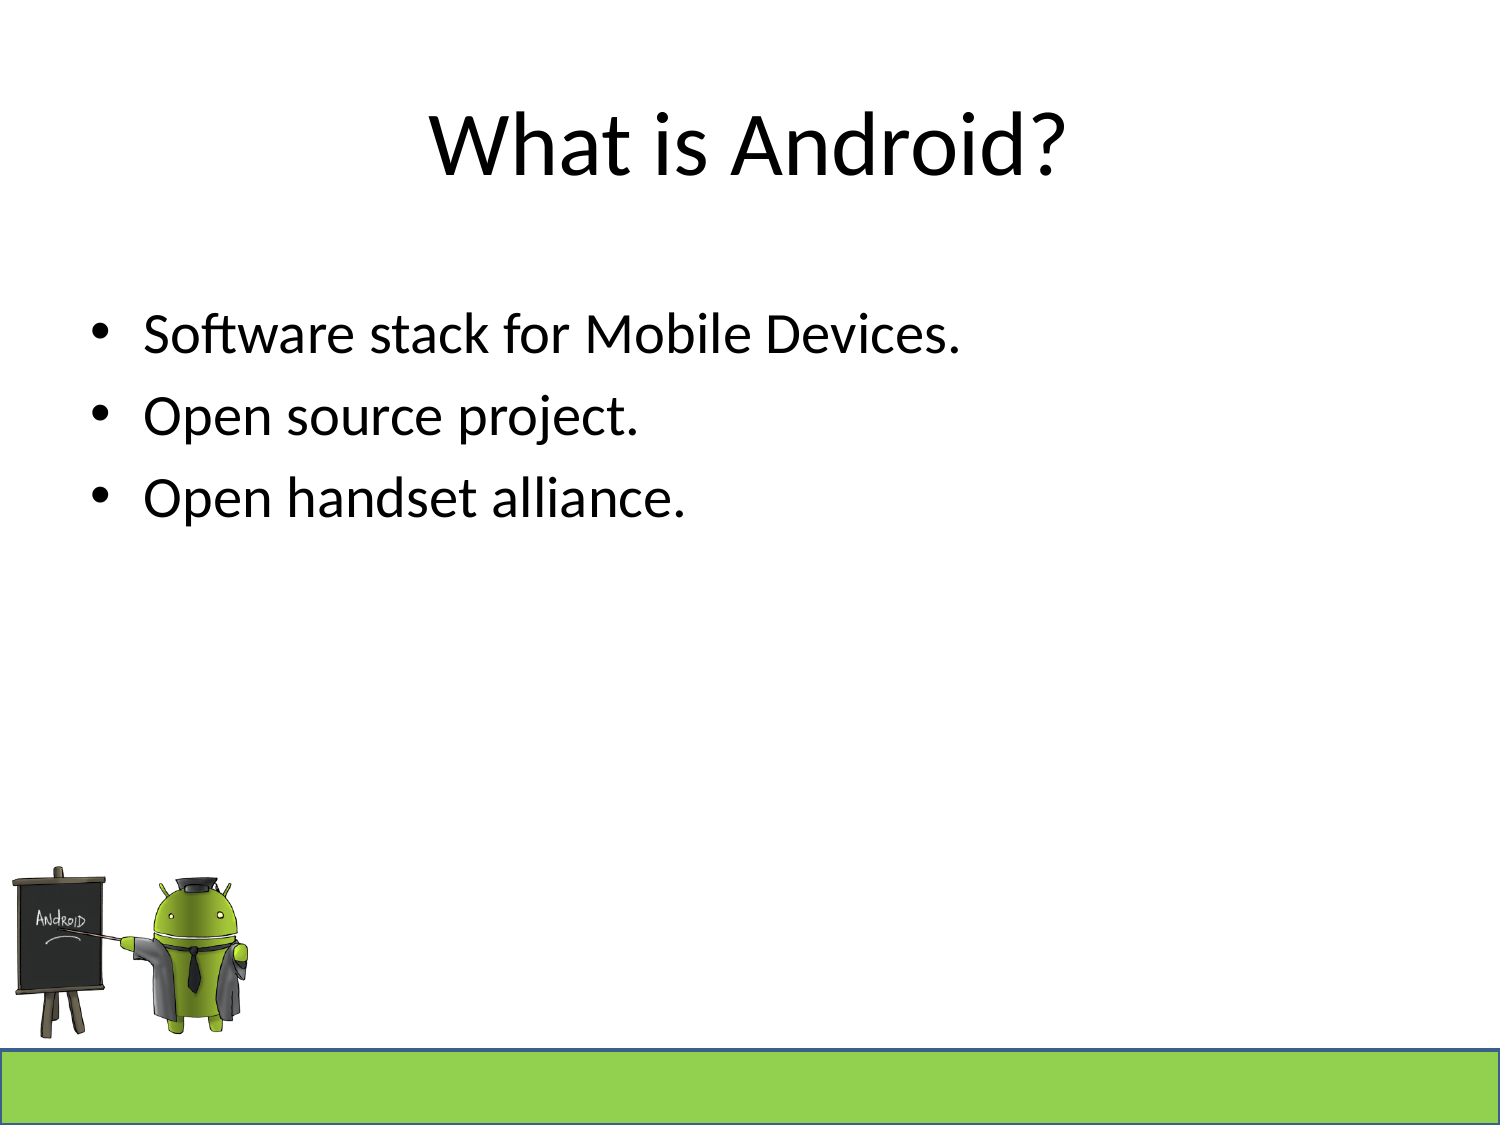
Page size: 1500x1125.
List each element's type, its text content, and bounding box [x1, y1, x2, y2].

text_box [0, 1048, 1500, 1125]
list Software stack for Mobile Devices. Open source project. Open handset alliance. [75, 287, 1425, 538]
title What is Android? [75, 45, 1425, 233]
picture [0, 862, 263, 1045]
